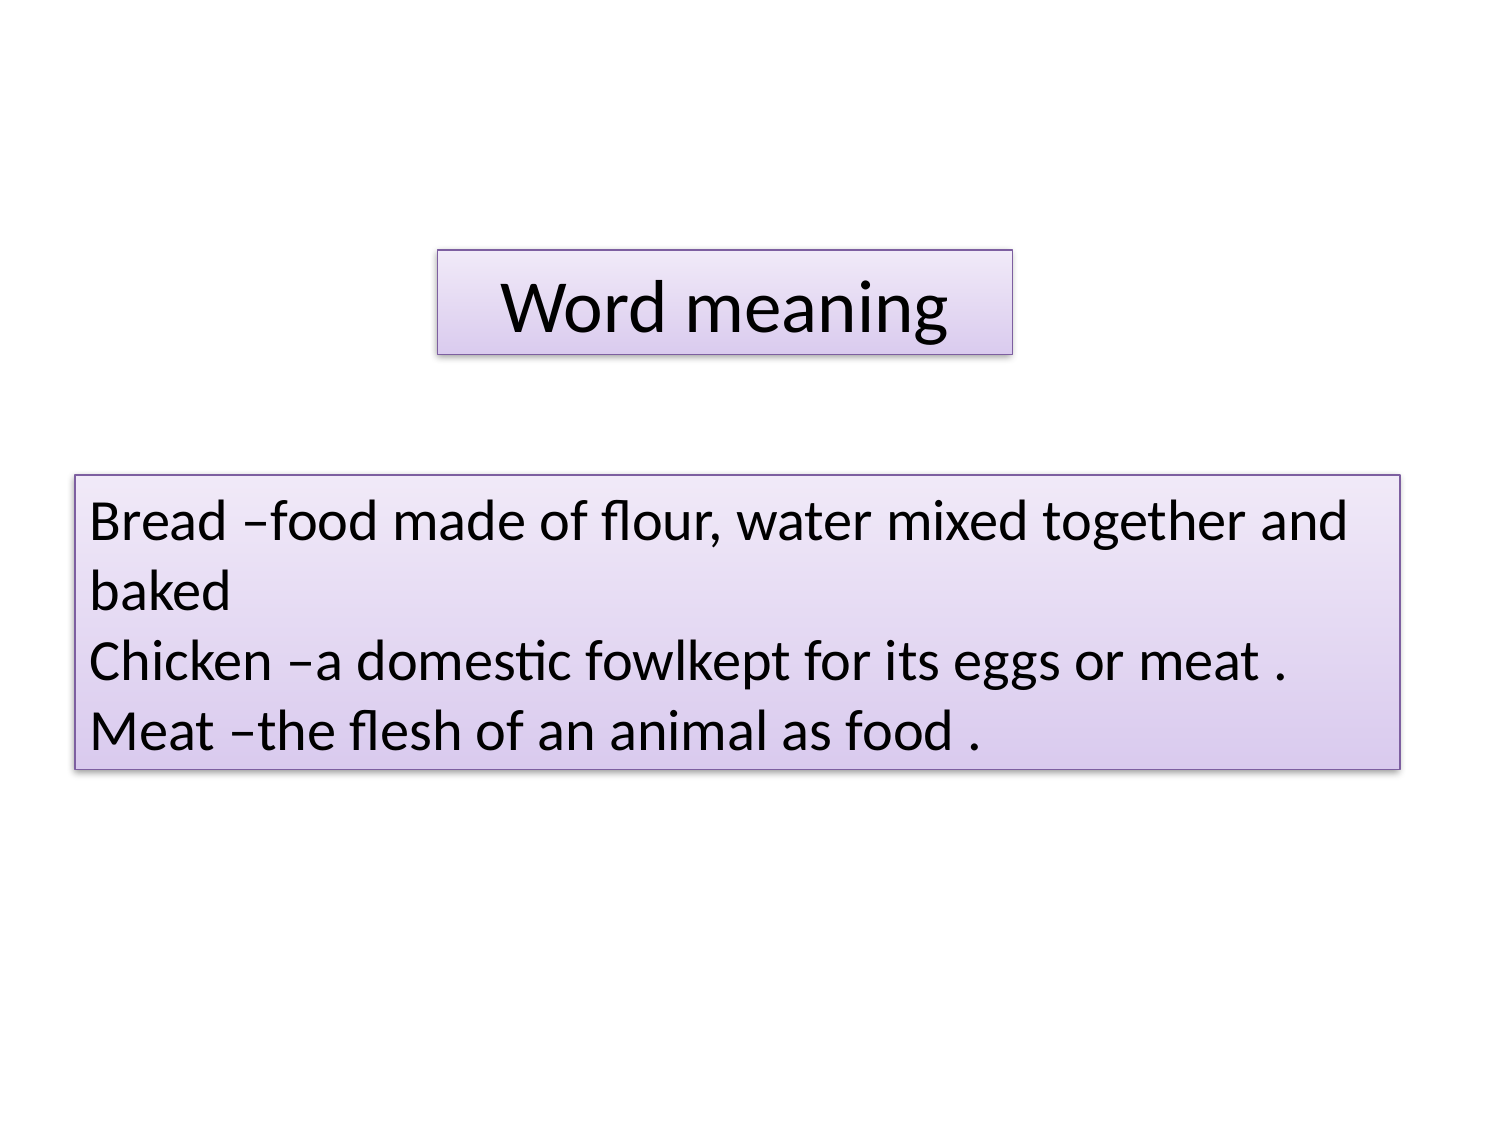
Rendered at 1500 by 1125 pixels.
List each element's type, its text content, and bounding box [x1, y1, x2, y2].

text_box Bread –food made of flour, water mixed together and baked Chicken –a domestic fowlkept for its eggs or meat . Meat –the flesh of an animal as food . [74, 474, 1401, 770]
text_box Word meaning [437, 249, 1013, 355]
